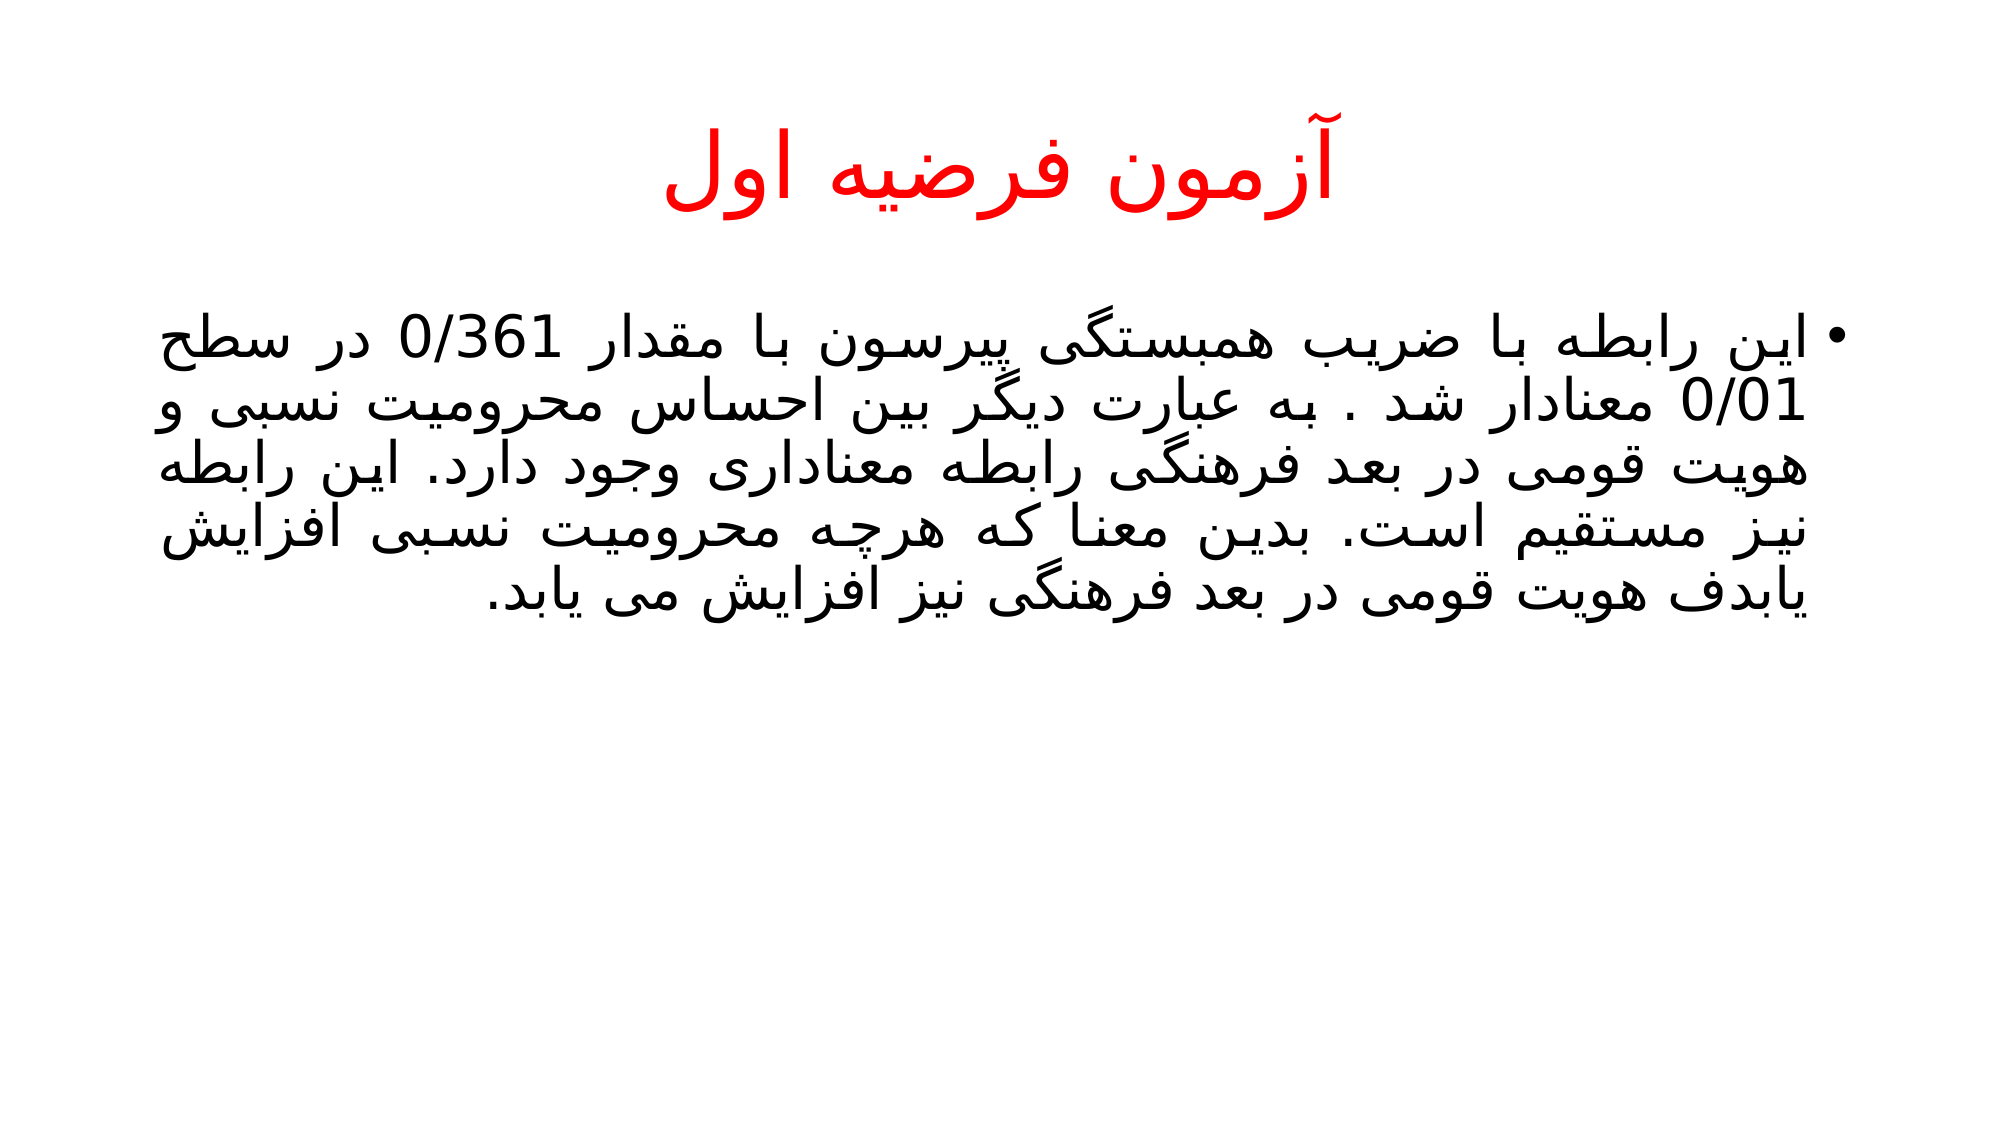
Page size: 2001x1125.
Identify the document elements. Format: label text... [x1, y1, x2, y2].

list این رابطه با ضریب همبستگی پیرسون با مقدار 0/361 در سطح 0/01 معنادار شد . به عبارت دیگر بین احساس محرومیت نسبی و هویت قومی در بعد فرهنگی رابطه معناداری وجود دارد. این رابطه نیز مستقیم است. بدین معنا که هرچه محرومیت نسبی افزایش یابدف هویت قومی در بعد فرهنگی نیز افزایش می یابد. [137, 299, 1863, 1014]
title آزمون فرضیه اول [137, 59, 1863, 278]
